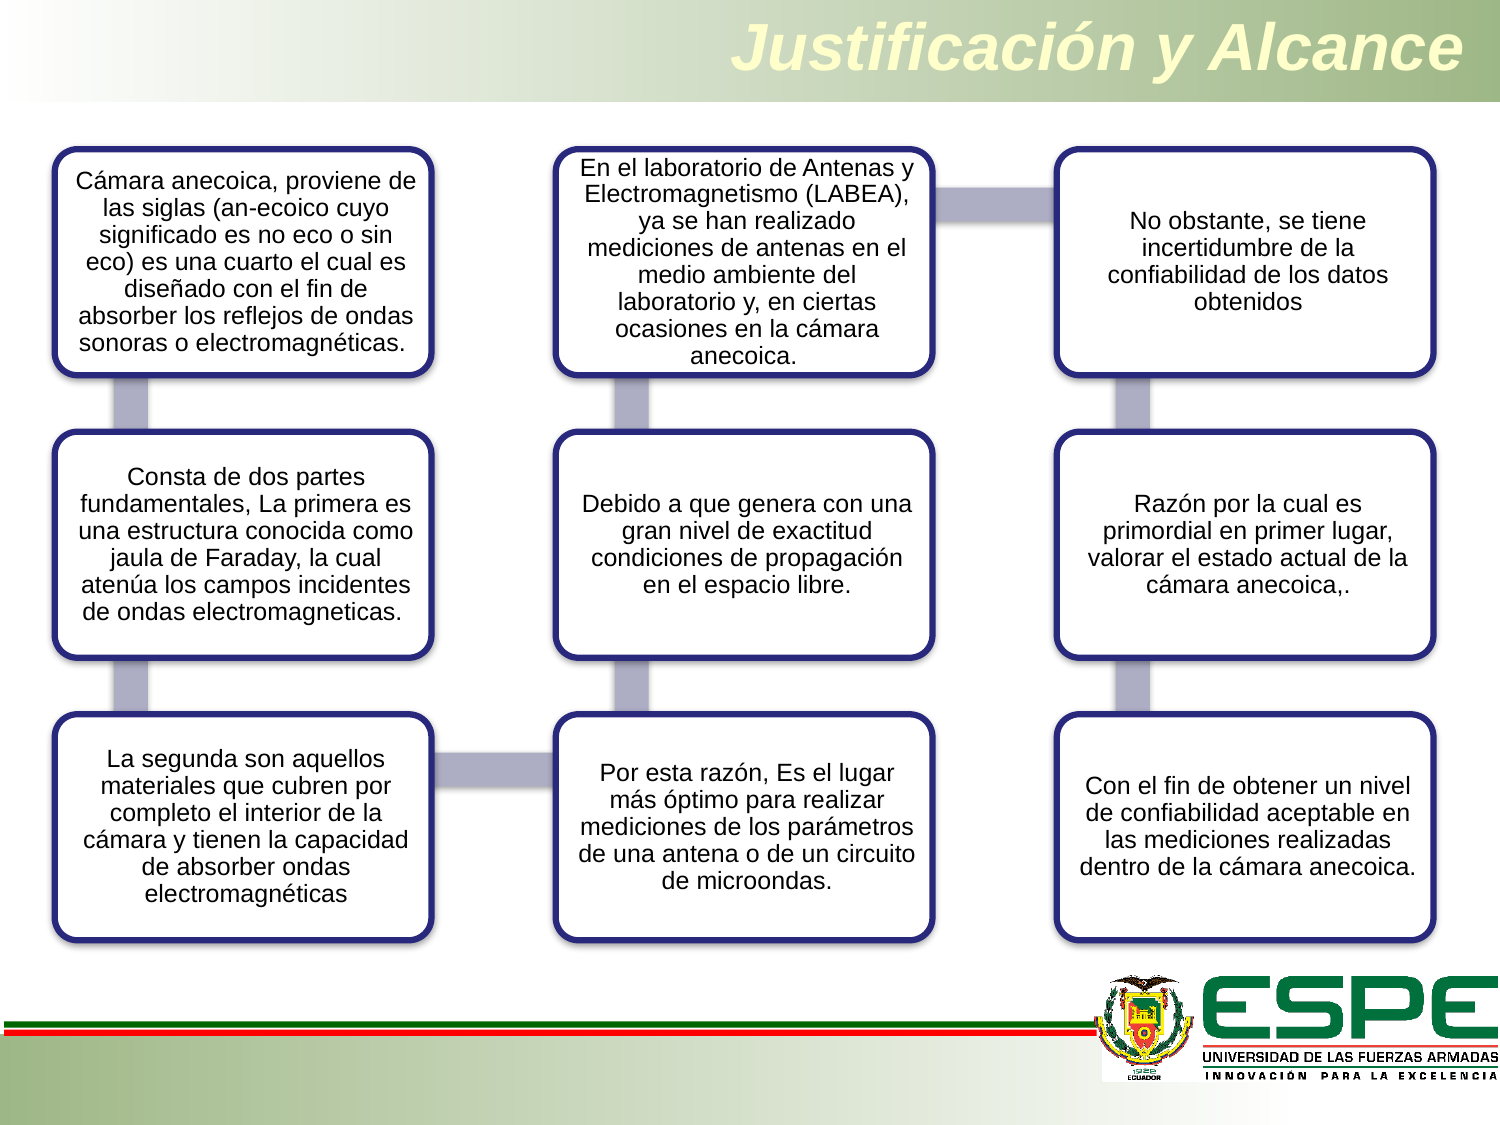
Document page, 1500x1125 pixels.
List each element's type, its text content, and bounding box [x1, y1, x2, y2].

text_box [17, 148, 1471, 941]
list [1094, 975, 1499, 1081]
title Justificación y Alcance [147, 0, 1498, 184]
